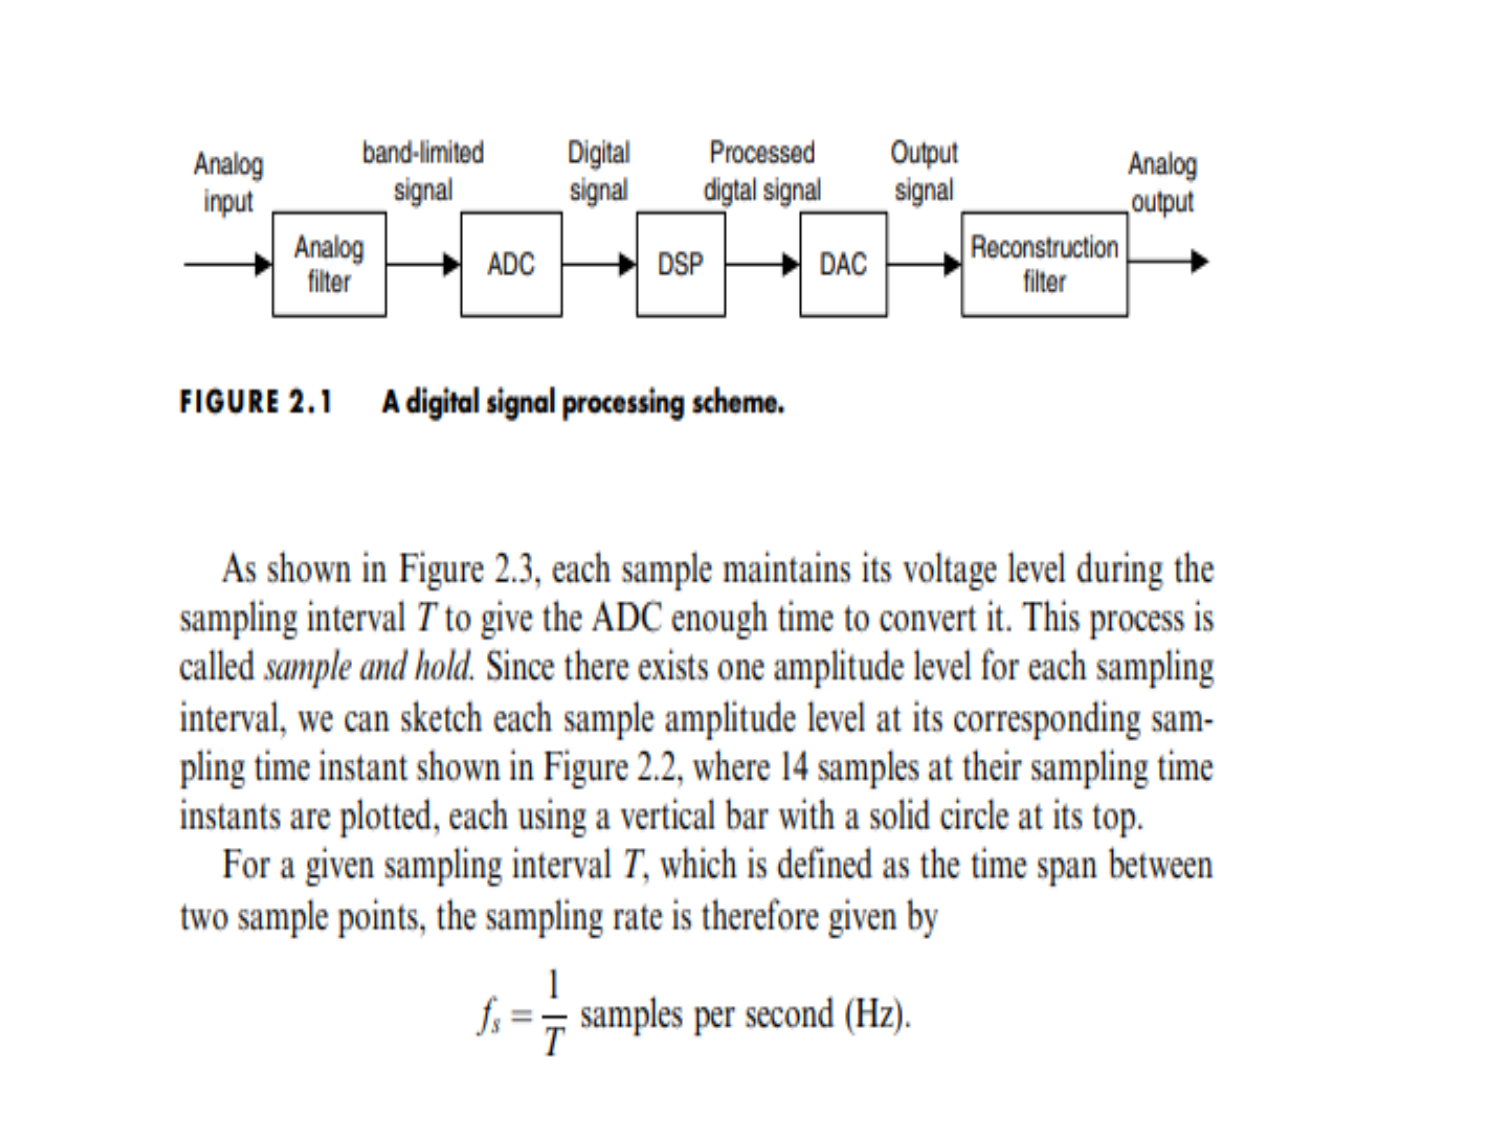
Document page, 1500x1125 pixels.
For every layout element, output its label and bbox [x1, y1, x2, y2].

picture [17, 89, 1424, 1071]
